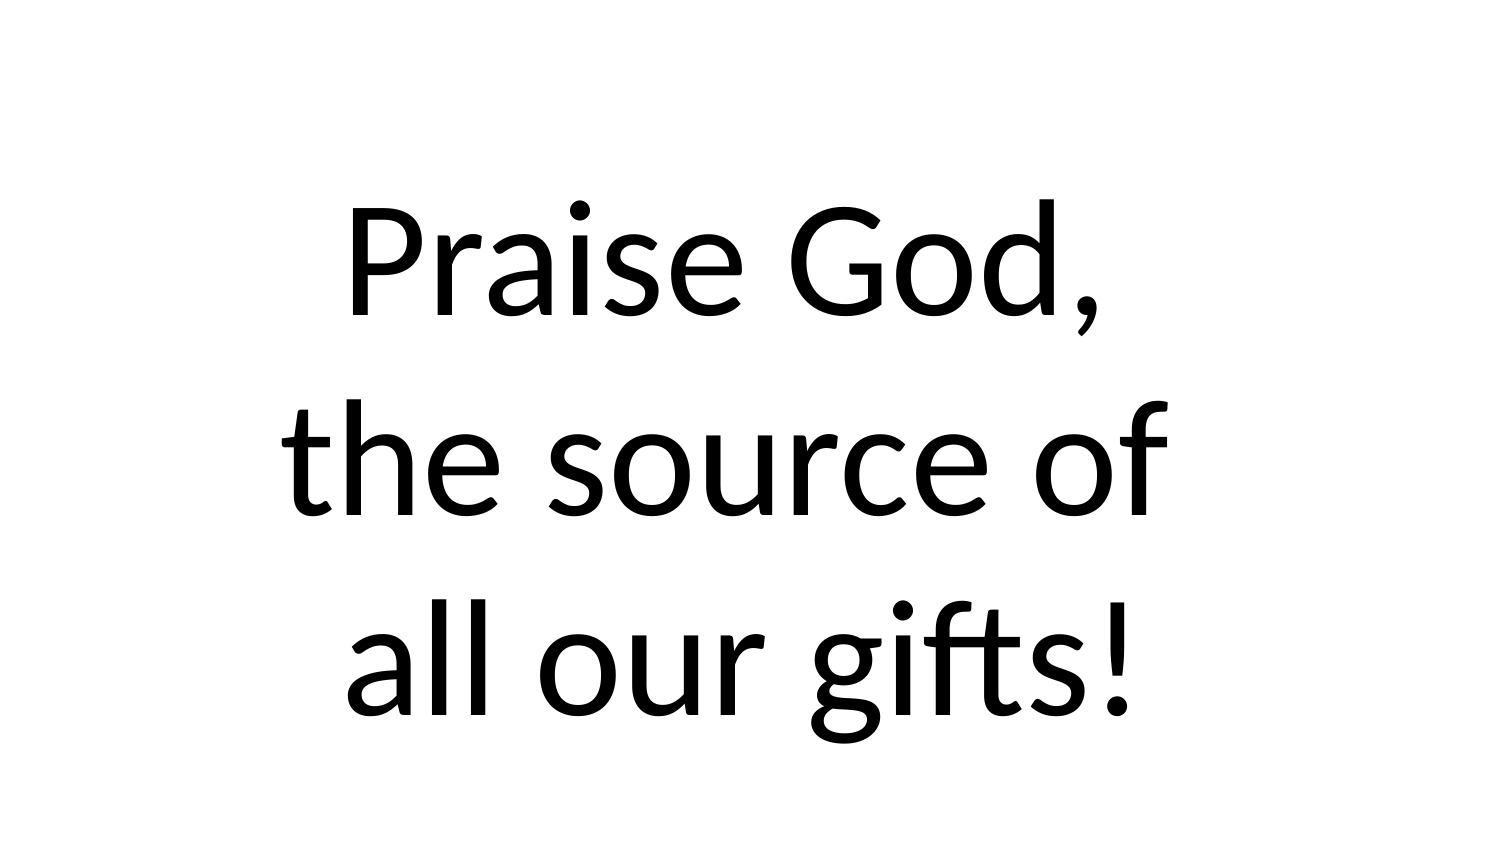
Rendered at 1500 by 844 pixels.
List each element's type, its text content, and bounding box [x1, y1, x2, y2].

text_box Praise God, the source of all our gifts! [56, 141, 1432, 757]
